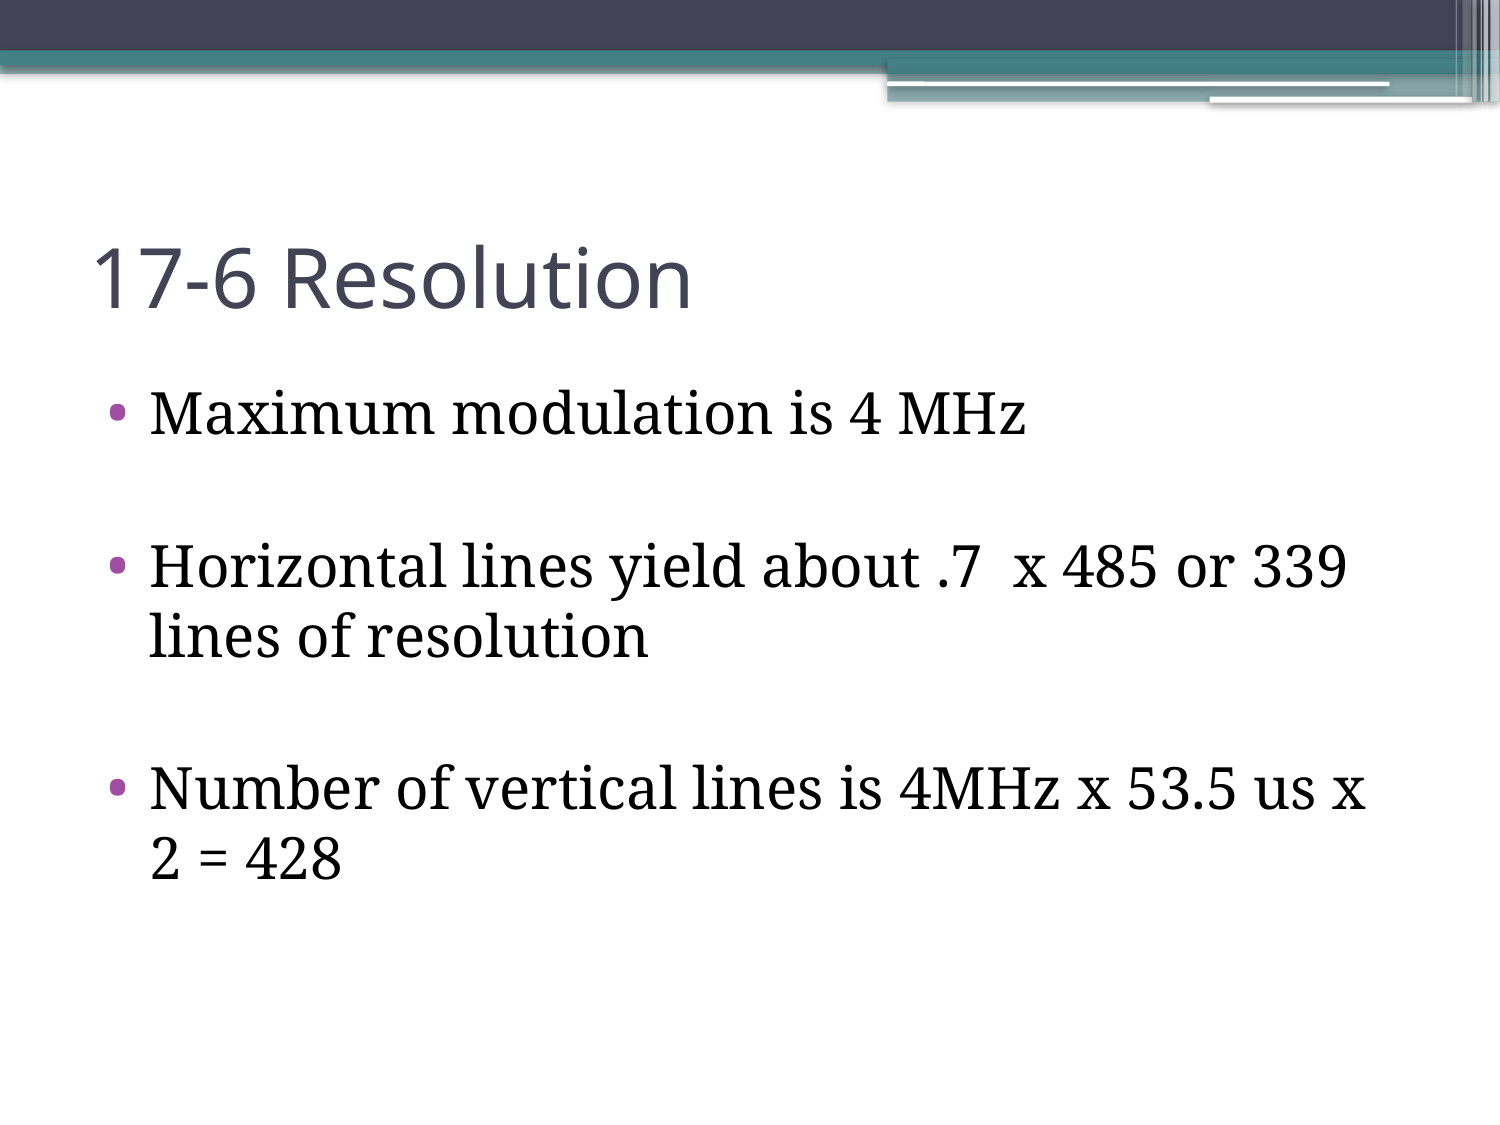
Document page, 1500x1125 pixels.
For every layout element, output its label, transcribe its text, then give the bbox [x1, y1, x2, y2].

title 17-6 Resolution [75, 187, 1425, 363]
list Maximum modulation is 4 MHz Horizontal lines yield about .7 x 485 or 339 lines of resolution Number of vertical lines is 4MHz x 53.5 us x 2 = 428 [75, 368, 1425, 1079]
